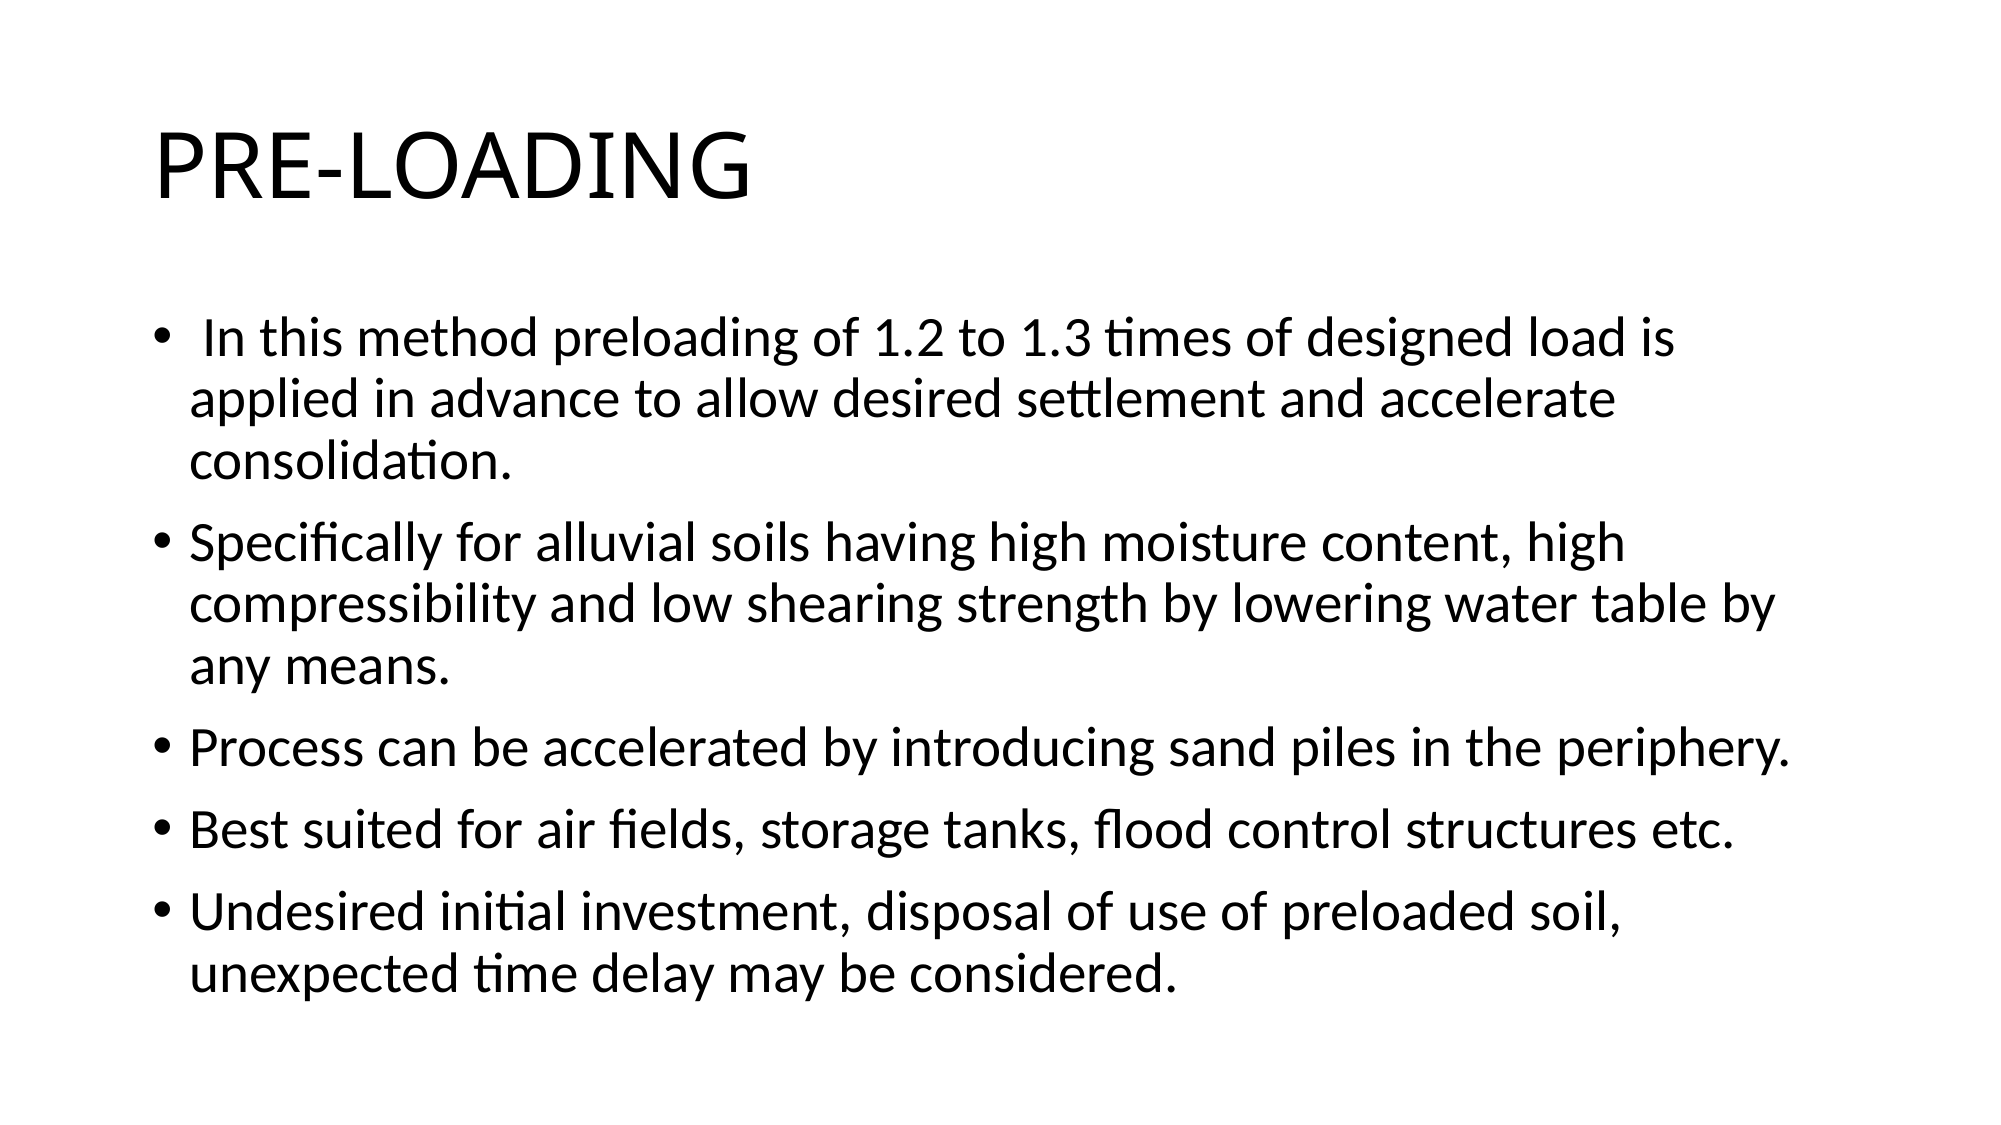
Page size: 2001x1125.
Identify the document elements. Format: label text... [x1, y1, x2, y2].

list In this method preloading of 1.2 to 1.3 times of designed load is applied in advance to allow desired settlement and accelerate consolidation. Specifically for alluvial soils having high moisture content, high compressibility and low shearing strength by lowering water table by any means. Process can be accelerated by introducing sand piles in the periphery. Best suited for air fields, storage tanks, flood control structures etc. Undesired initial investment, disposal of use of preloaded soil, unexpected time delay may be considered. [137, 299, 1863, 1014]
title PRE-LOADING [137, 59, 1863, 278]
